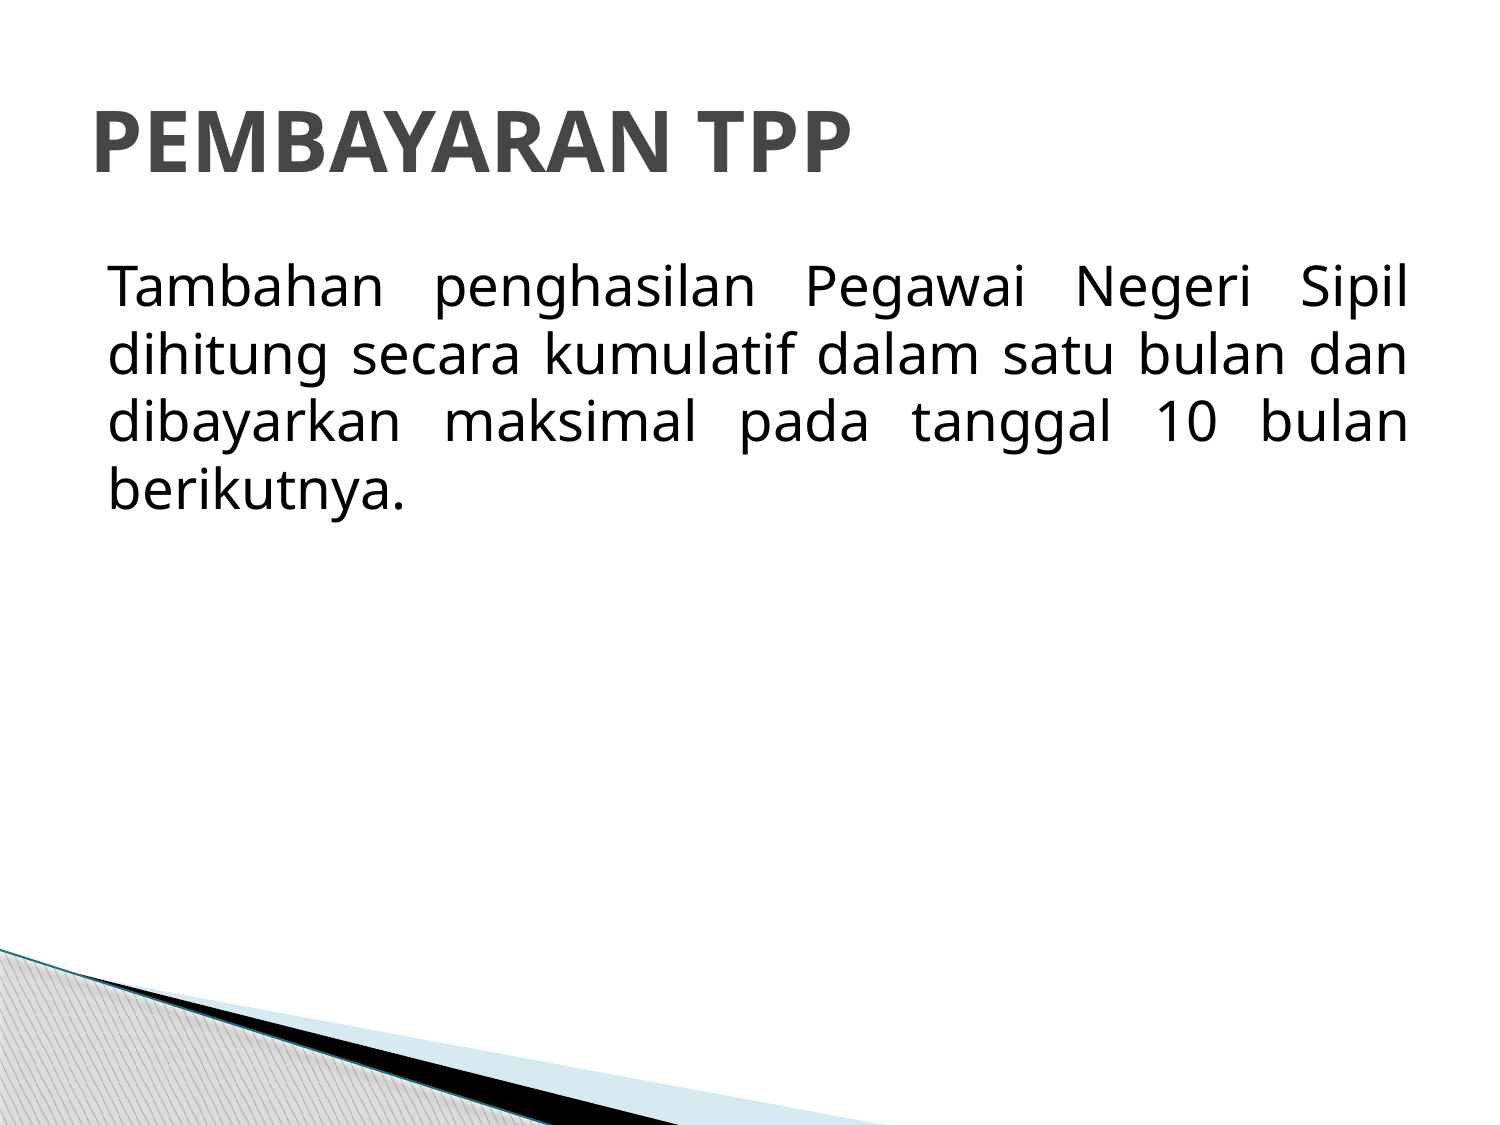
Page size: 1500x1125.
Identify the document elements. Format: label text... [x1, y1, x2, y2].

title PEMBAYARAN TPP [75, 45, 1425, 233]
list Tambahan penghasilan Pegawai Negeri Sipil dihitung secara kumulatif dalam satu bulan dan dibayarkan maksimal pada tanggal 10 bulan berikutnya. [75, 243, 1425, 986]
